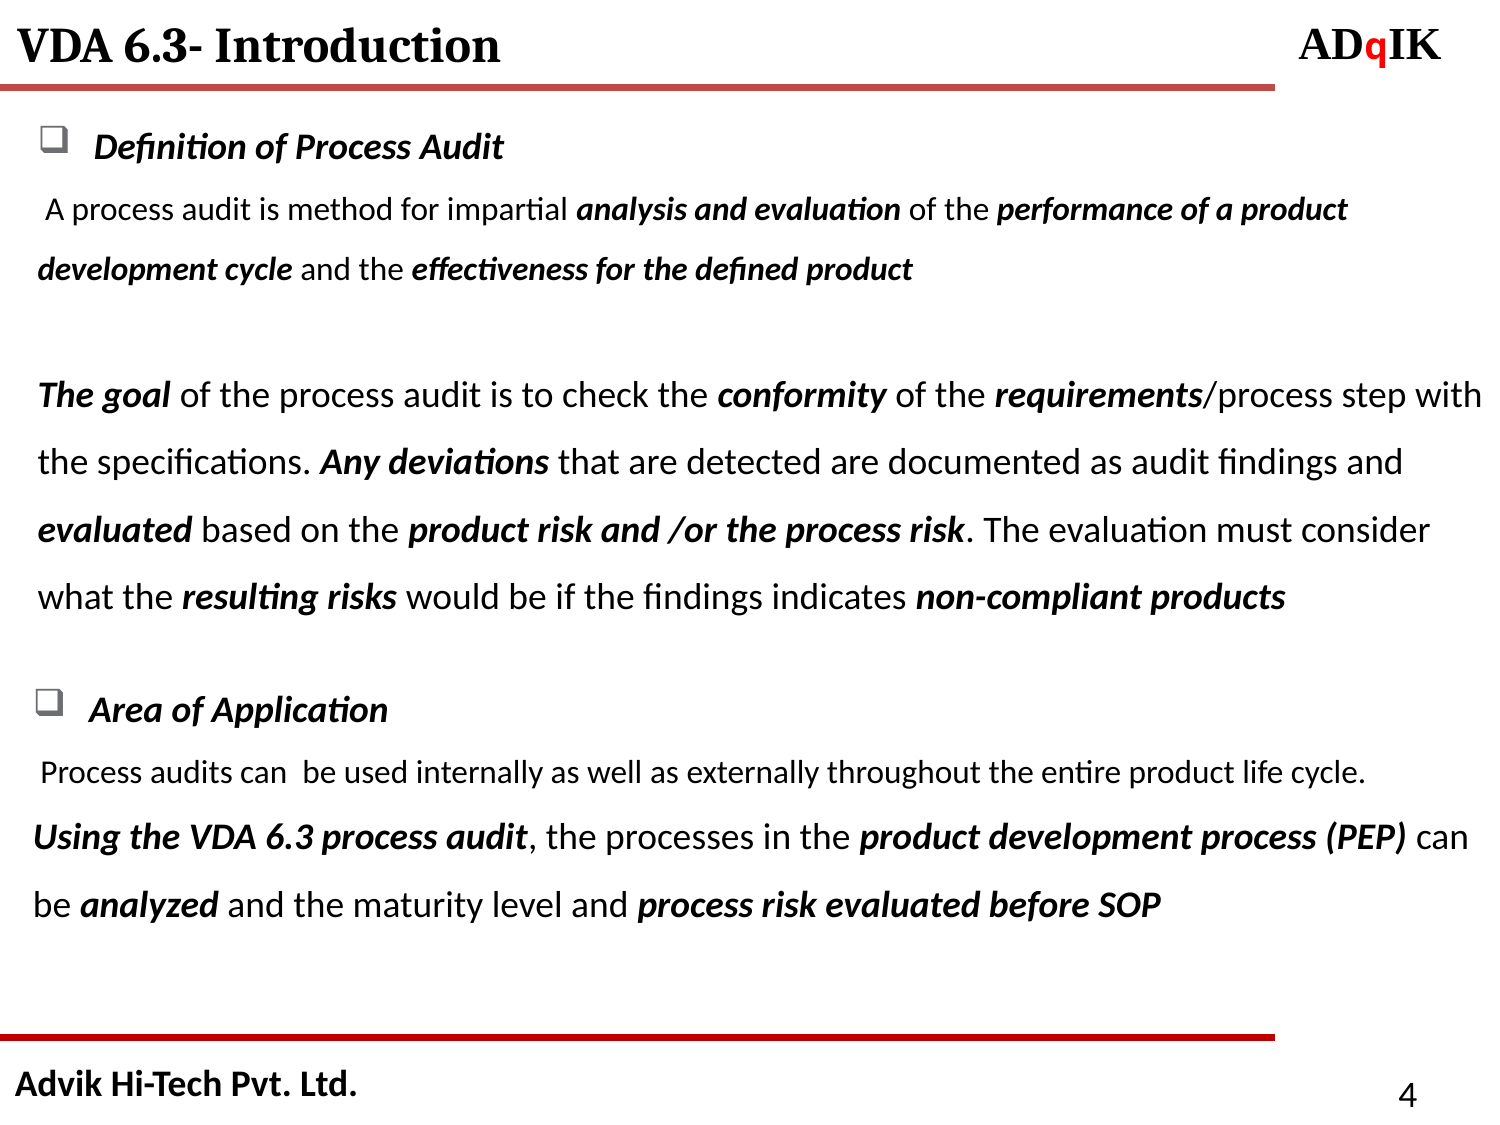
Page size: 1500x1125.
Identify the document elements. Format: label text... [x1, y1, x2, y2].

text_box Area of Application Process audits can be used internally as well as externally throughout the entire product life cycle. Using the VDA 6.3 process audit, the processes in the product development process (PEP) can be analyzed and the maturity level and process risk evaluated before SOP [32, 662, 1496, 925]
text_box Definition of Process Audit A process audit is method for impartial analysis and evaluation of the performance of a product development cycle and the effectiveness for the defined product The goal of the process audit is to check the conformity of the requirements/process step with the specifications. Any deviations that are detected are documented as audit findings and evaluated based on the product risk and /or the process risk. The evaluation must consider what the resulting risks would be if the findings indicates non-compliant products [37, 99, 1500, 618]
text_box VDA 6.3- Introduction [17, 12, 1300, 73]
